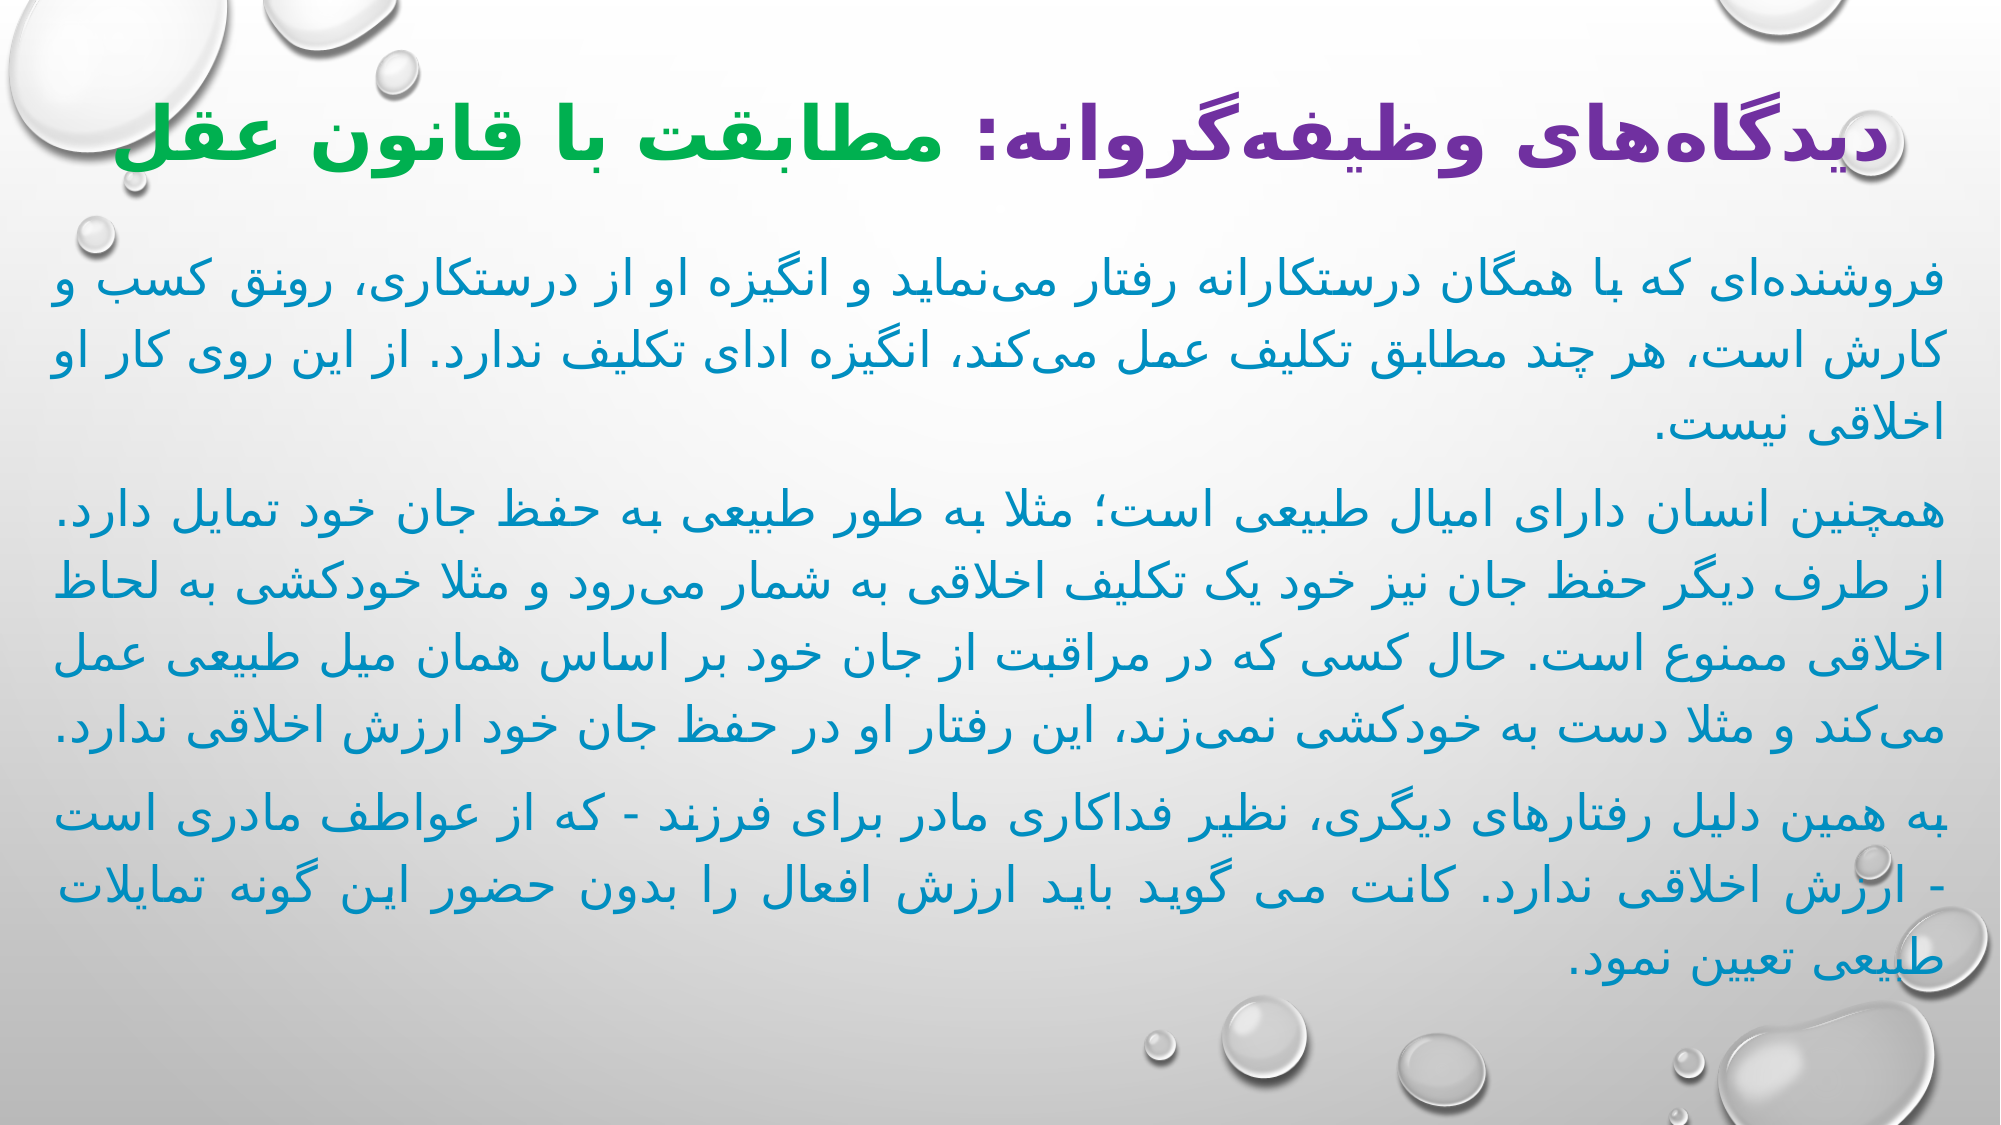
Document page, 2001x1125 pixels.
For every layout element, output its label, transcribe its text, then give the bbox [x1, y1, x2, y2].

list فروشنده‌ای که با همگان درستکارانه رفتار می‌نماید و انگیزه او از درستکاری، رونق کسب و کارش است، هر چند مطابق تکلیف عمل می‌کند، انگیزه ادای تکلیف ندارد. از این روی کار او اخلاقی نیست. همچنین انسان دارای امیال طبیعی است؛ مثلا به طور طبیعی به حفظ جان خود تمایل دارد. از طرف دیگر حفظ جان نیز خود یک تکلیف اخلاقی به شمار می‌رود و مثلا خودکشی به لحاظ اخلاقی ممنوع است. حال کسی که در مراقبت از جان خود بر اساس همان میل طبیعی عمل می‌کند و مثلا دست به خودکشی نمی‌زند، این رفتار او در حفظ جان خود ارزش اخلاقی ندارد. به همین دلیل رفتارهای دیگری، نظیر فداکاری مادر برای فرزند - که از عواطف مادری است - ارزش اخلاقی ندارد. کانت می گوید باید ارزش افعال را بدون حضور این گونه تمایلات طبیعی تعیین نمود. [37, 225, 1962, 1059]
title دیدگاه‌های وظیفه‌گروانه: مطابقت با قانون عقل [91, 47, 1911, 225]
picture [0, 0, 2000, 1125]
